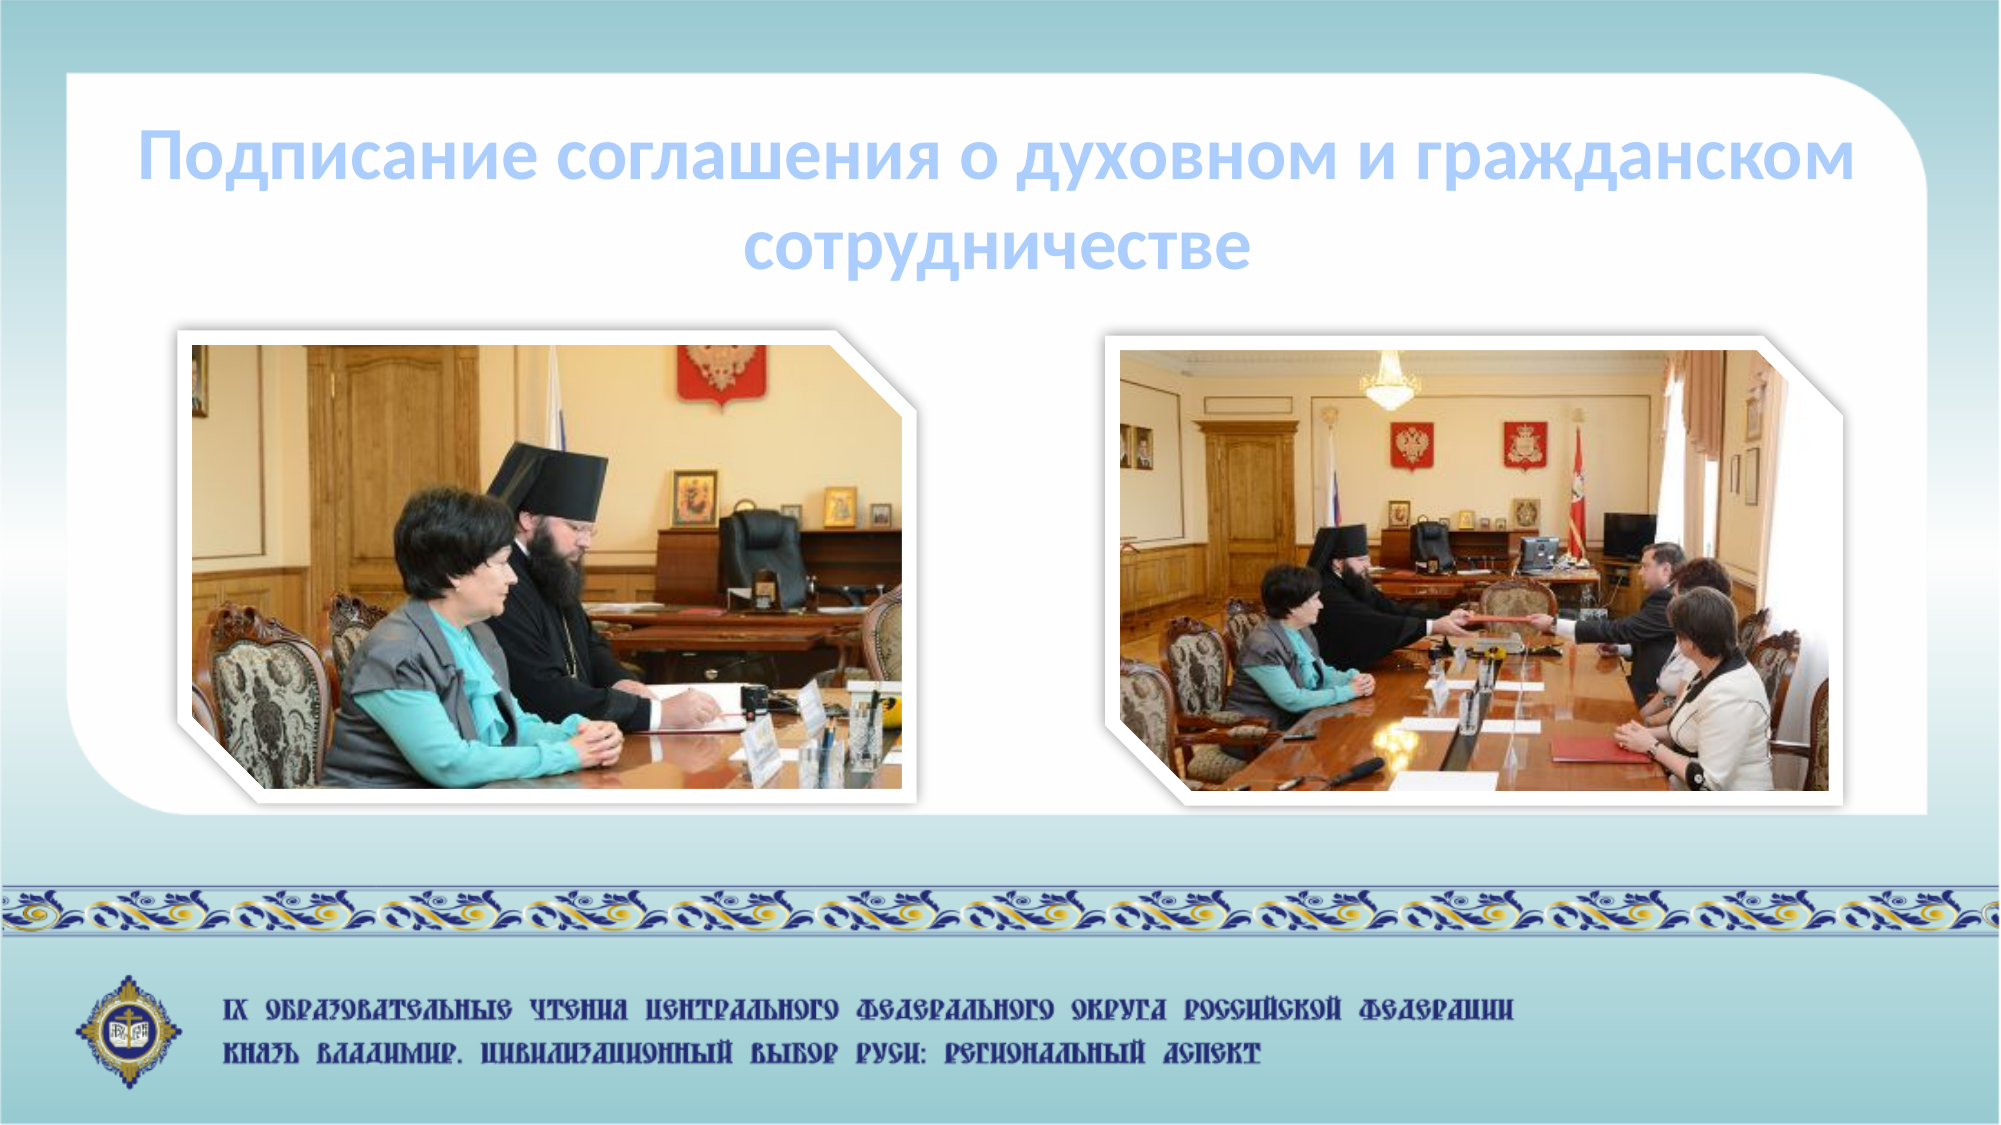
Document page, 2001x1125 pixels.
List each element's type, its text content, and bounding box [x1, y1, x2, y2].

text_box Подписание соглашения о духовном и гражданском сотрудничестве [79, 96, 1917, 292]
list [184, 337, 910, 797]
picture [0, 0, 2000, 1125]
